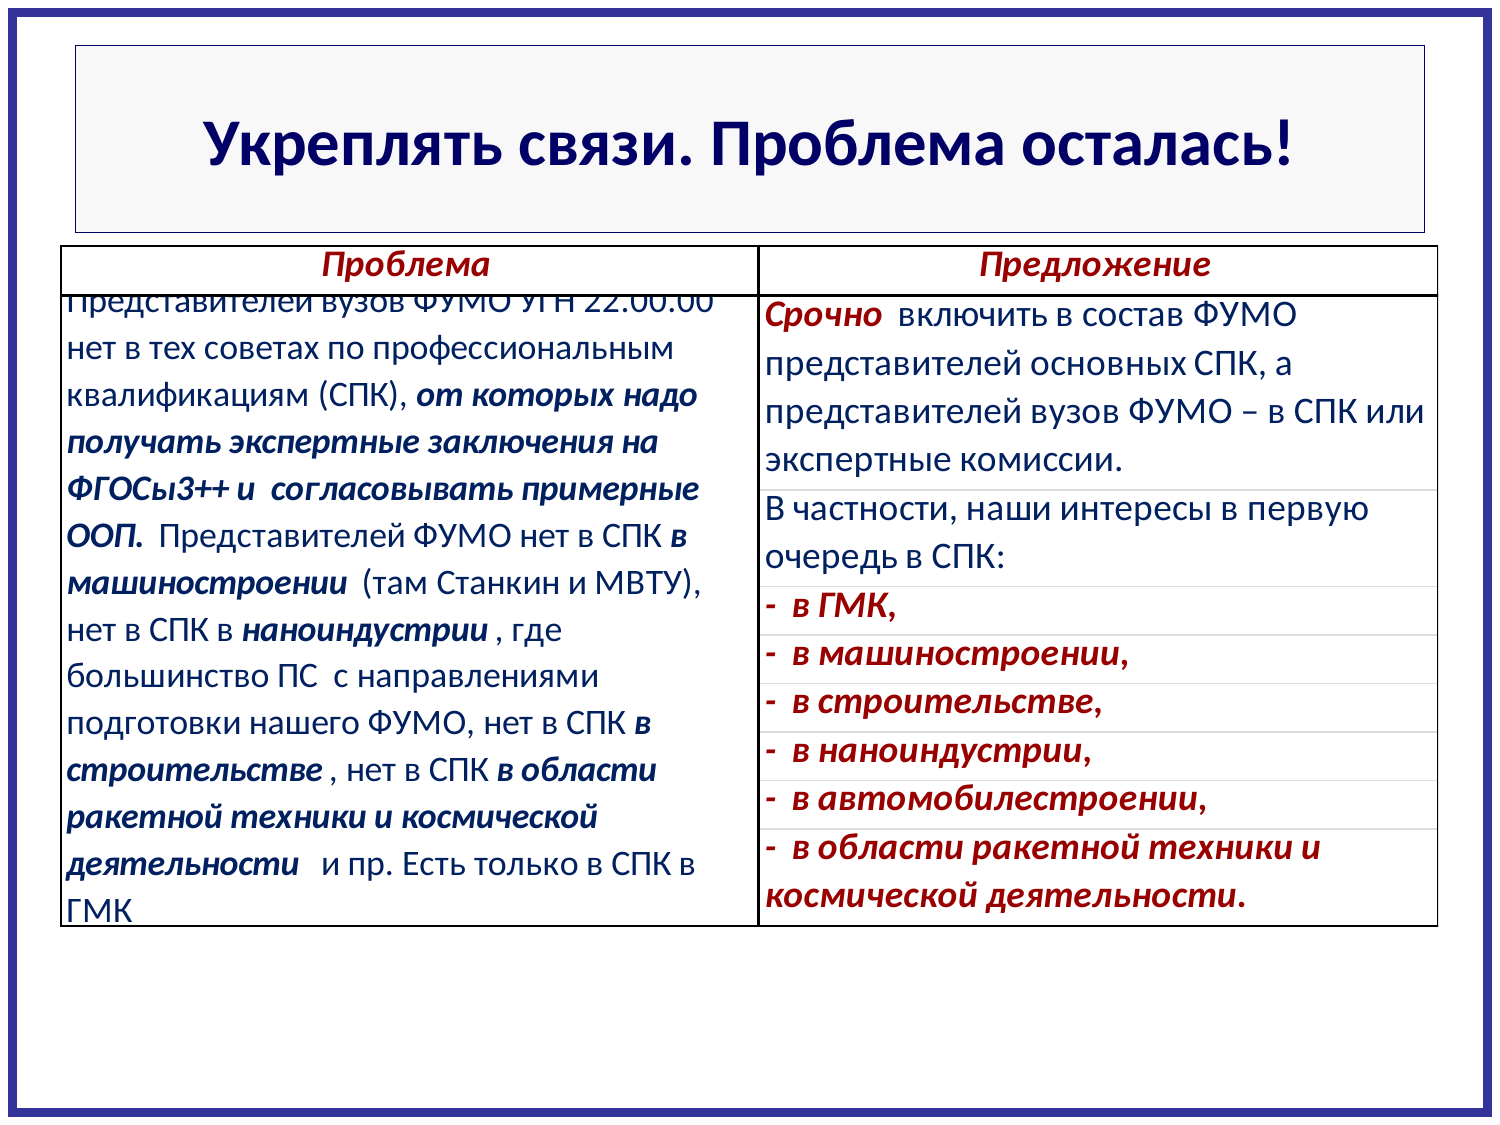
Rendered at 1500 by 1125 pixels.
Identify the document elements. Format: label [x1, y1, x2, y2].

text_box [12, 12, 1488, 1113]
text_box [59, 244, 1441, 929]
